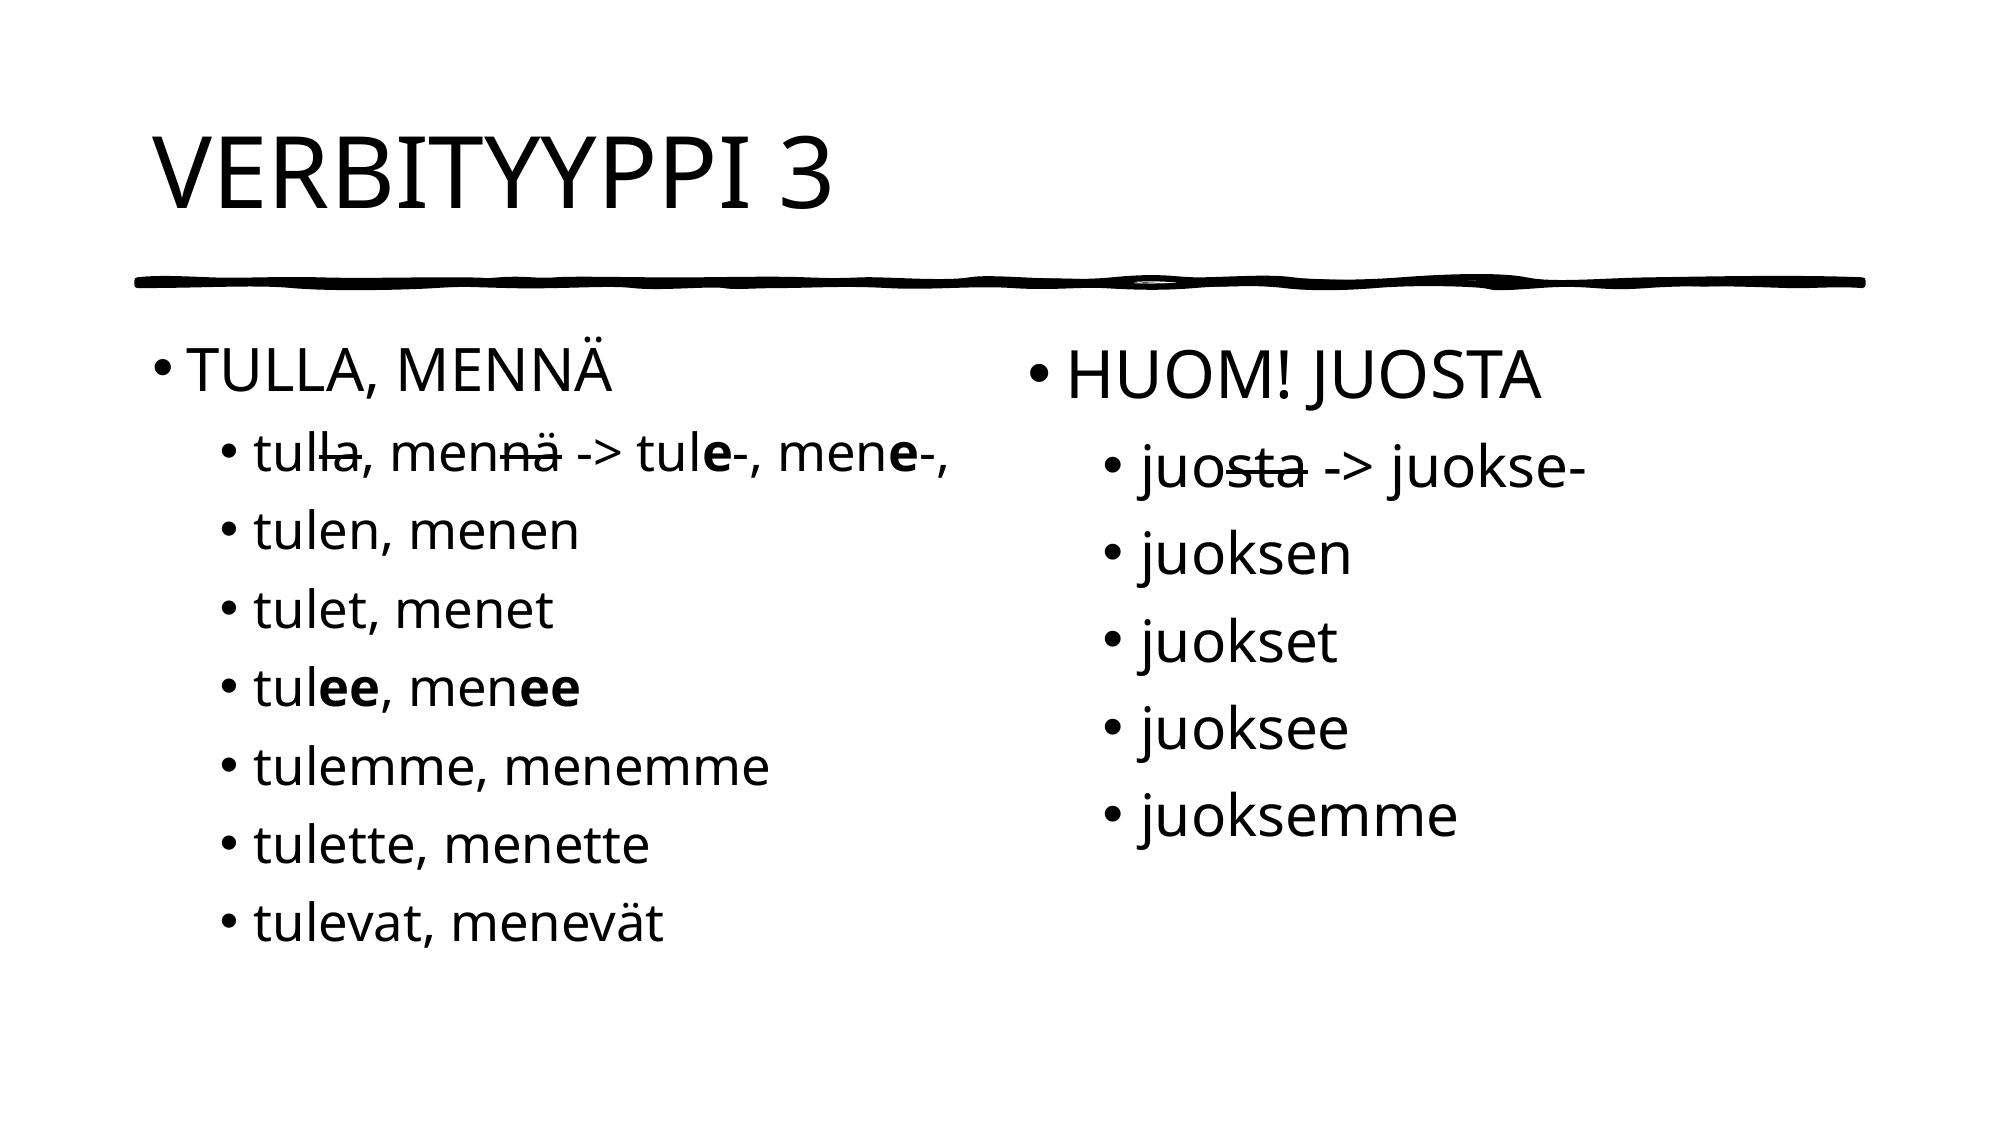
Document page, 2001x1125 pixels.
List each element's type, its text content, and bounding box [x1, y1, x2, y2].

list TULLA, MENNÄ tulla, mennä -> tule-, mene-, tulen, menen tulet, menet tulee, menee tulemme, menemme tulette, menette tulevat, menevät [137, 316, 988, 1014]
list HUOM! JUOSTA juosta -> juokse- juoksen juokset juoksee juoksemme [1012, 316, 1863, 1085]
title VERBITYYPPI 3 [137, 59, 1863, 278]
